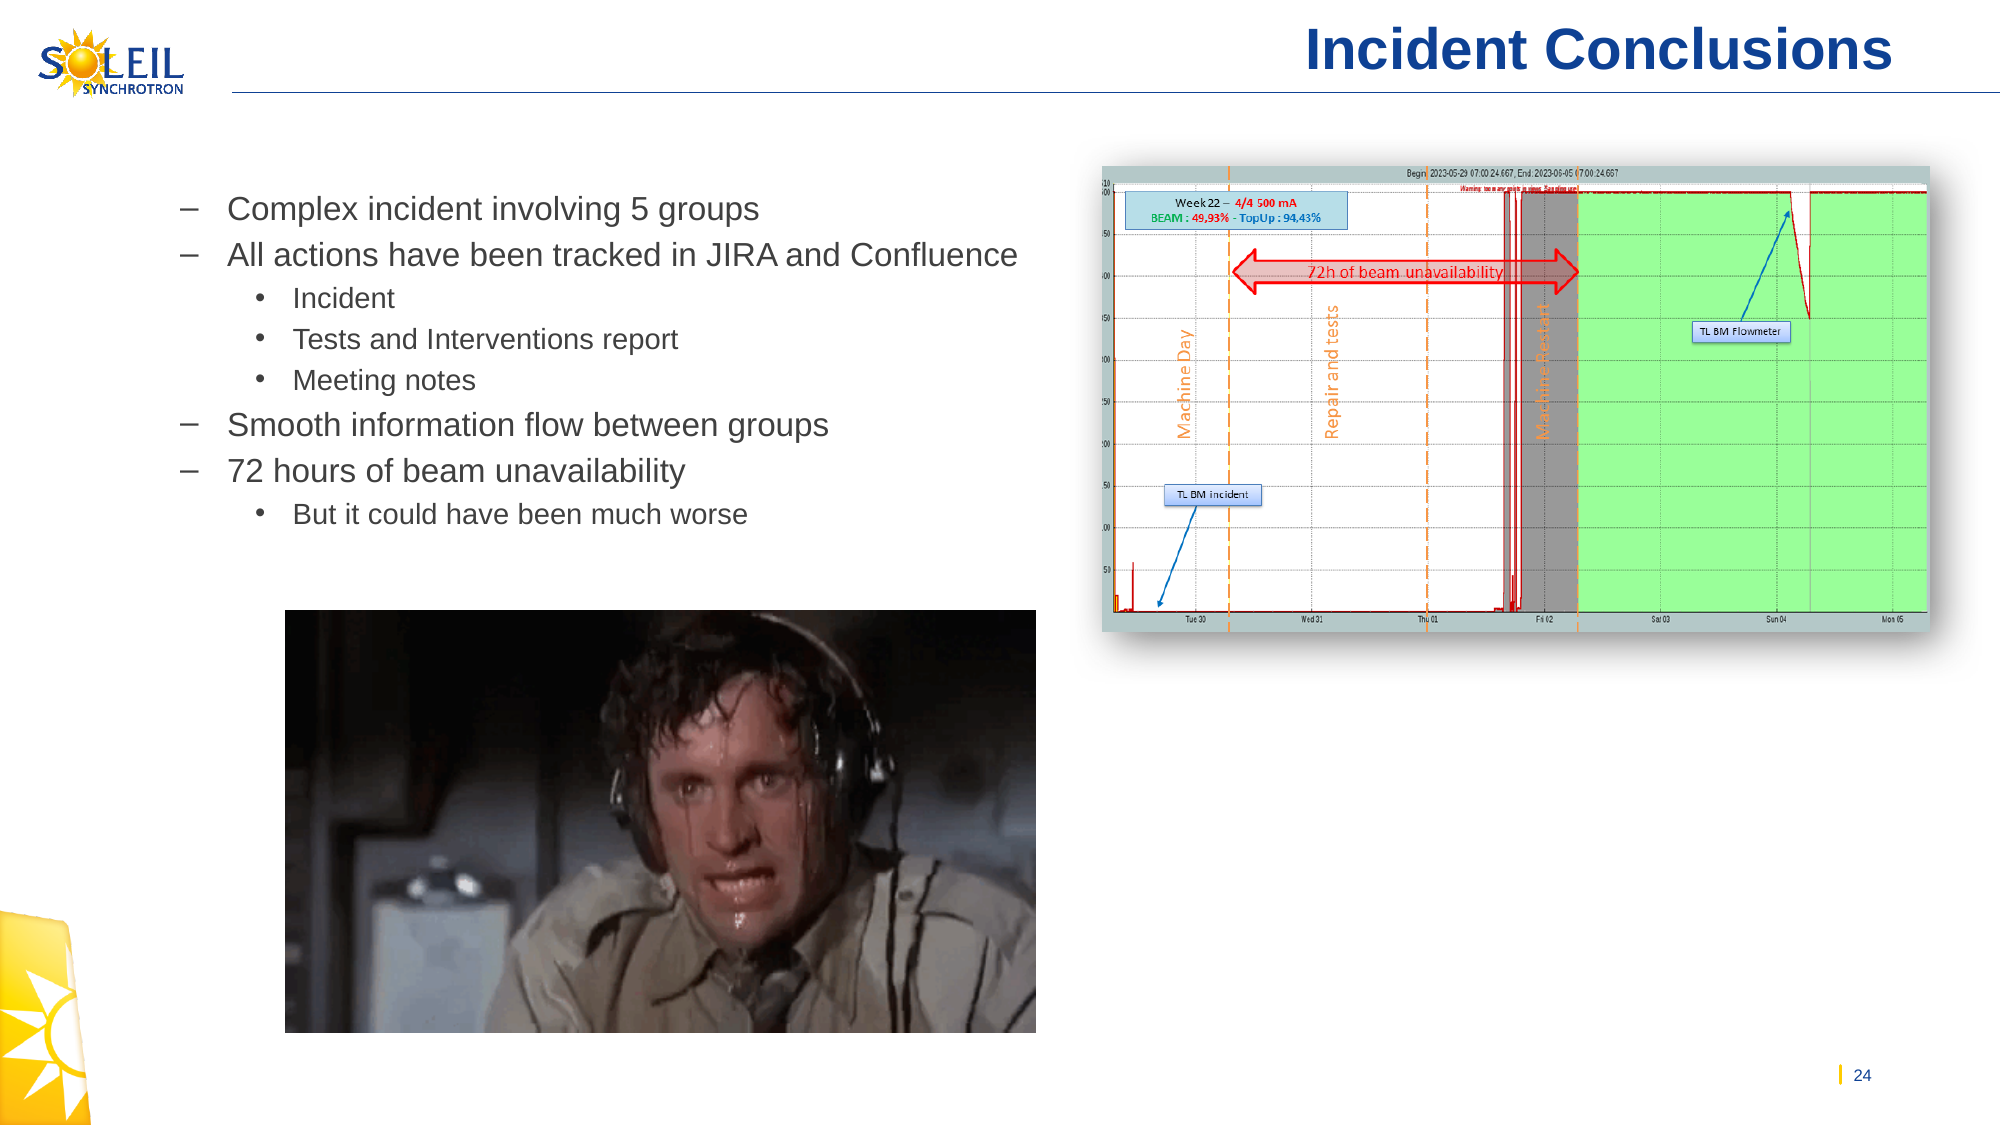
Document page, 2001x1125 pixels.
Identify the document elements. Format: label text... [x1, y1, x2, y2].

picture [1101, 166, 1930, 632]
picture [285, 610, 1036, 1033]
list Complex incident involving 5 groups All actions have been tracked in JIRA and Confluence Incident Tests and Interventions report Meeting notes Smooth information flow between groups 72 hours of beam unavailability But it could have been much worse [90, 179, 1064, 577]
slide_number 24 [1838, 1045, 1910, 1105]
title Incident Conclusions [90, 0, 1910, 93]
picture [11, 11, 202, 118]
picture [0, 910, 91, 1125]
